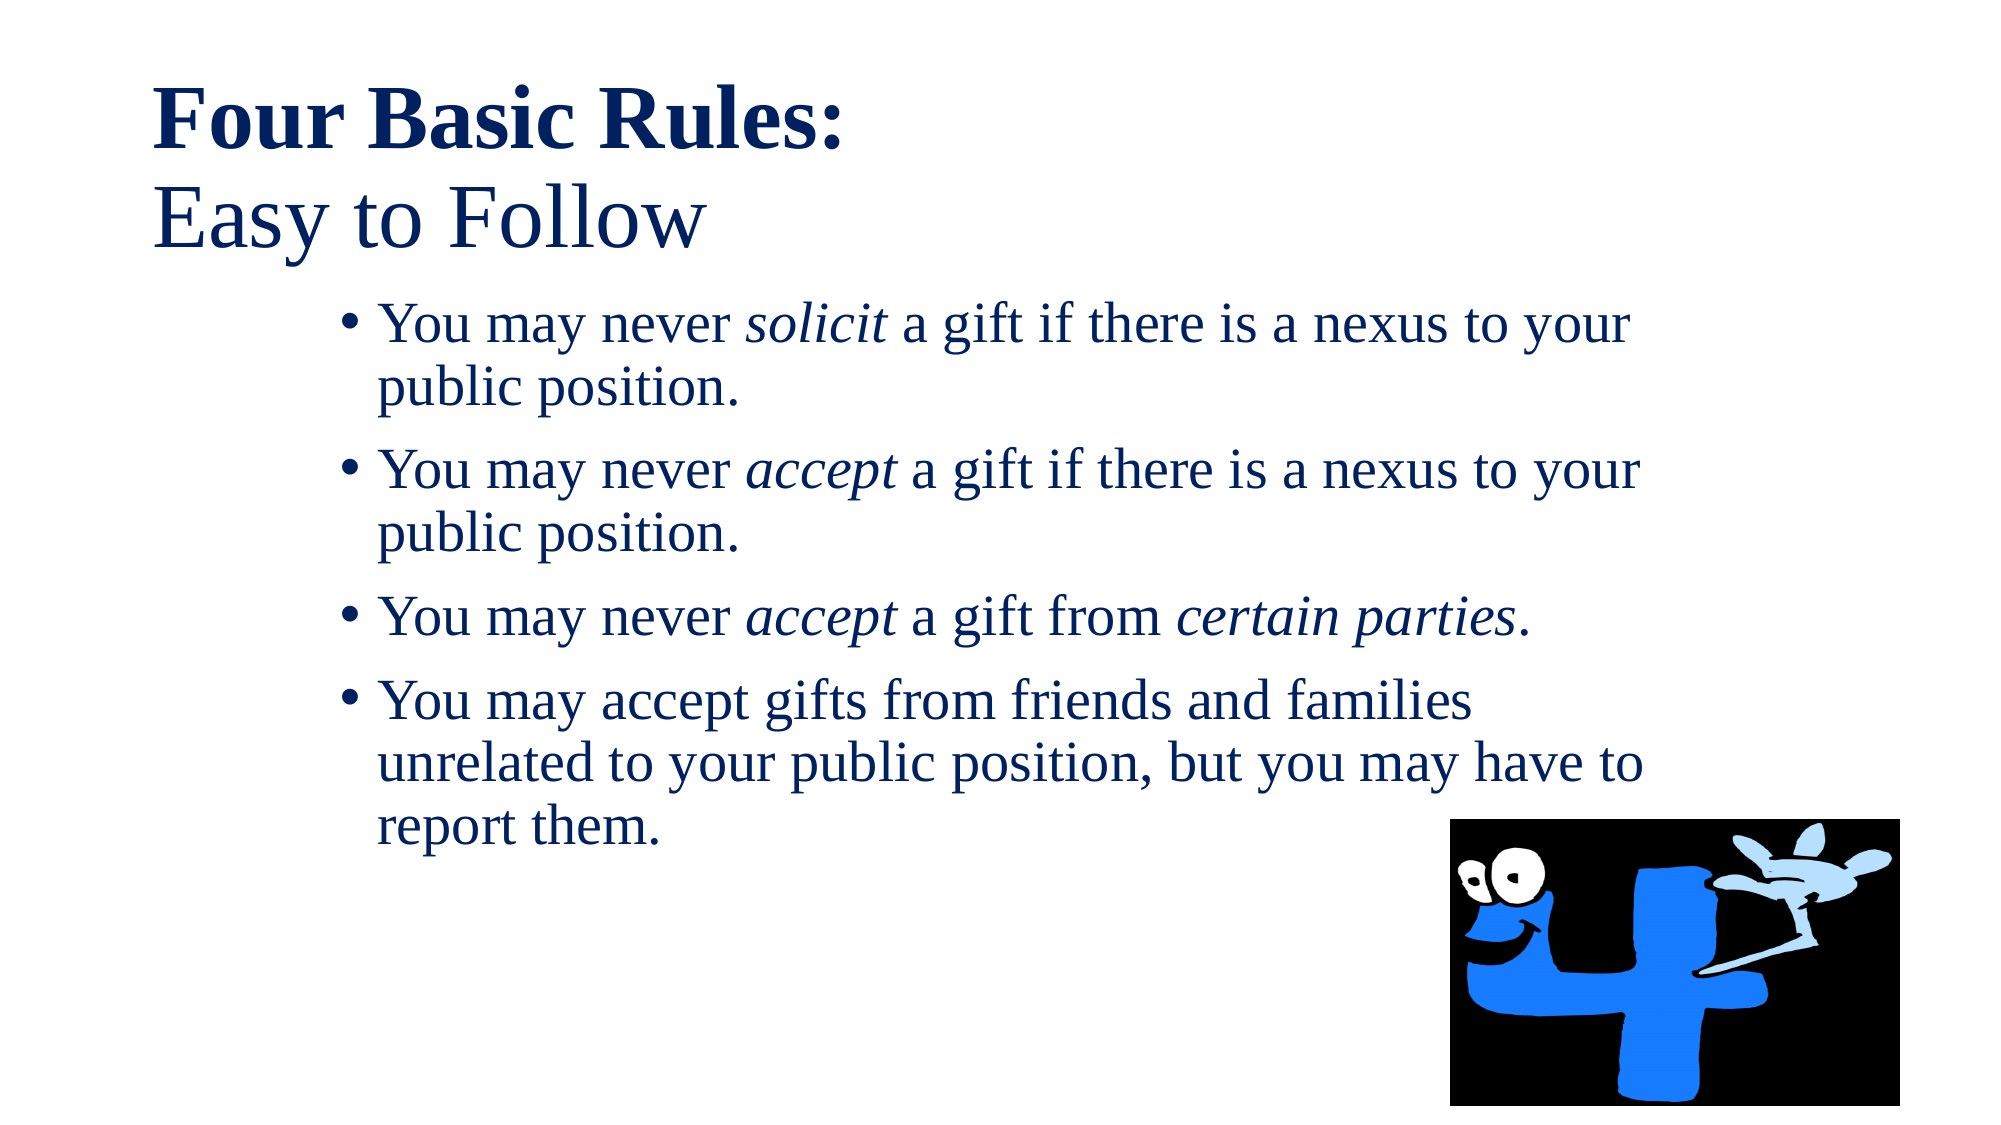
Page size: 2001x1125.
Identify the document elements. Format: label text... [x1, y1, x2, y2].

title Four Basic Rules: Easy to Follow [137, 59, 1863, 278]
picture [1450, 819, 1900, 1106]
list You may never solicit a gift if there is a nexus to your public position. You may never accept a gift if there is a nexus to your public position. You may never accept a gift from certain parties. You may accept gifts from friends and families unrelated to your public position, but you may have to report them. [324, 284, 1675, 1098]
